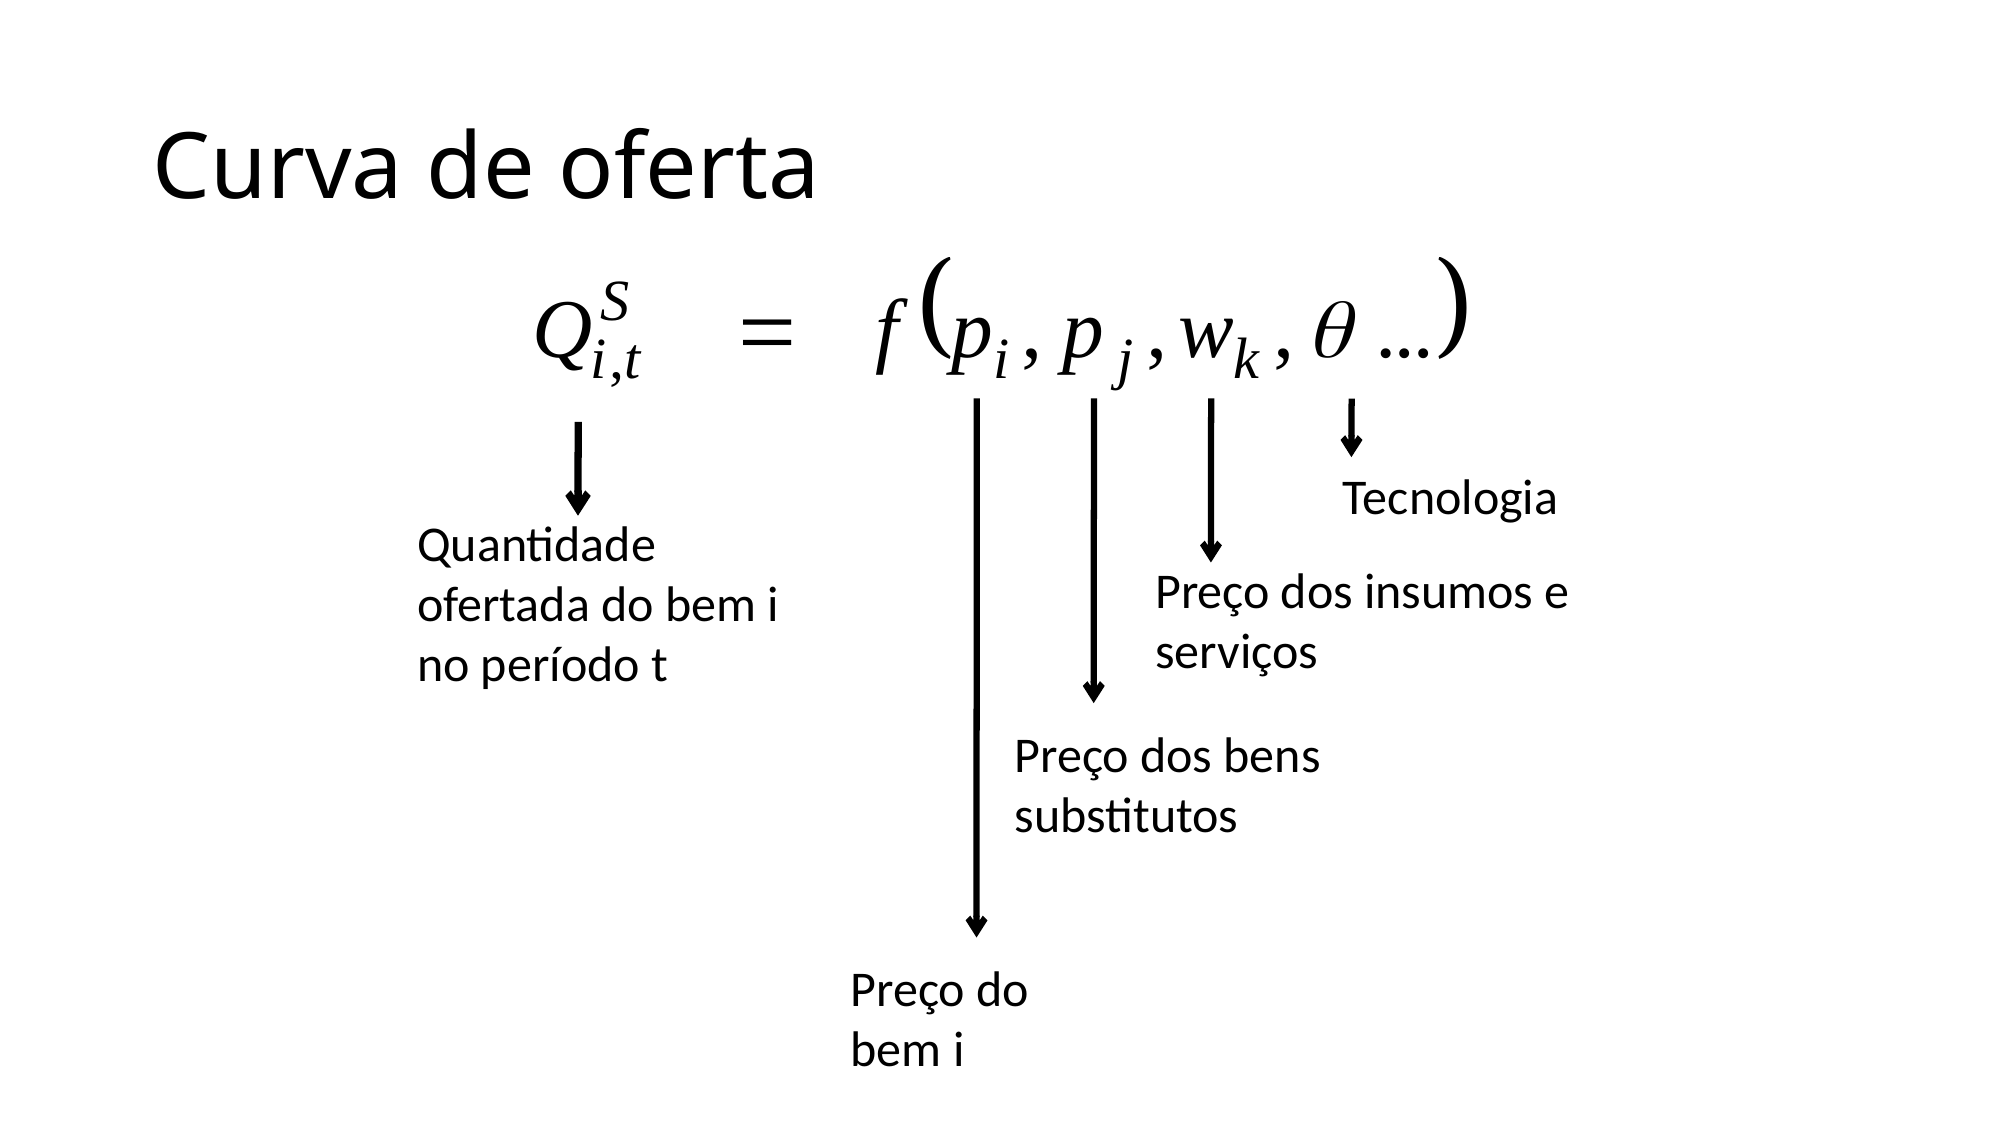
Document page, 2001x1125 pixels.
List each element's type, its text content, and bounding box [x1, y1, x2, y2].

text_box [1328, 398, 1692, 533]
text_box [999, 398, 1352, 852]
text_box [1140, 398, 1622, 688]
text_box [519, 257, 1469, 417]
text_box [835, 398, 1129, 1086]
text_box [402, 421, 813, 701]
title Curva de oferta [137, 59, 1863, 278]
